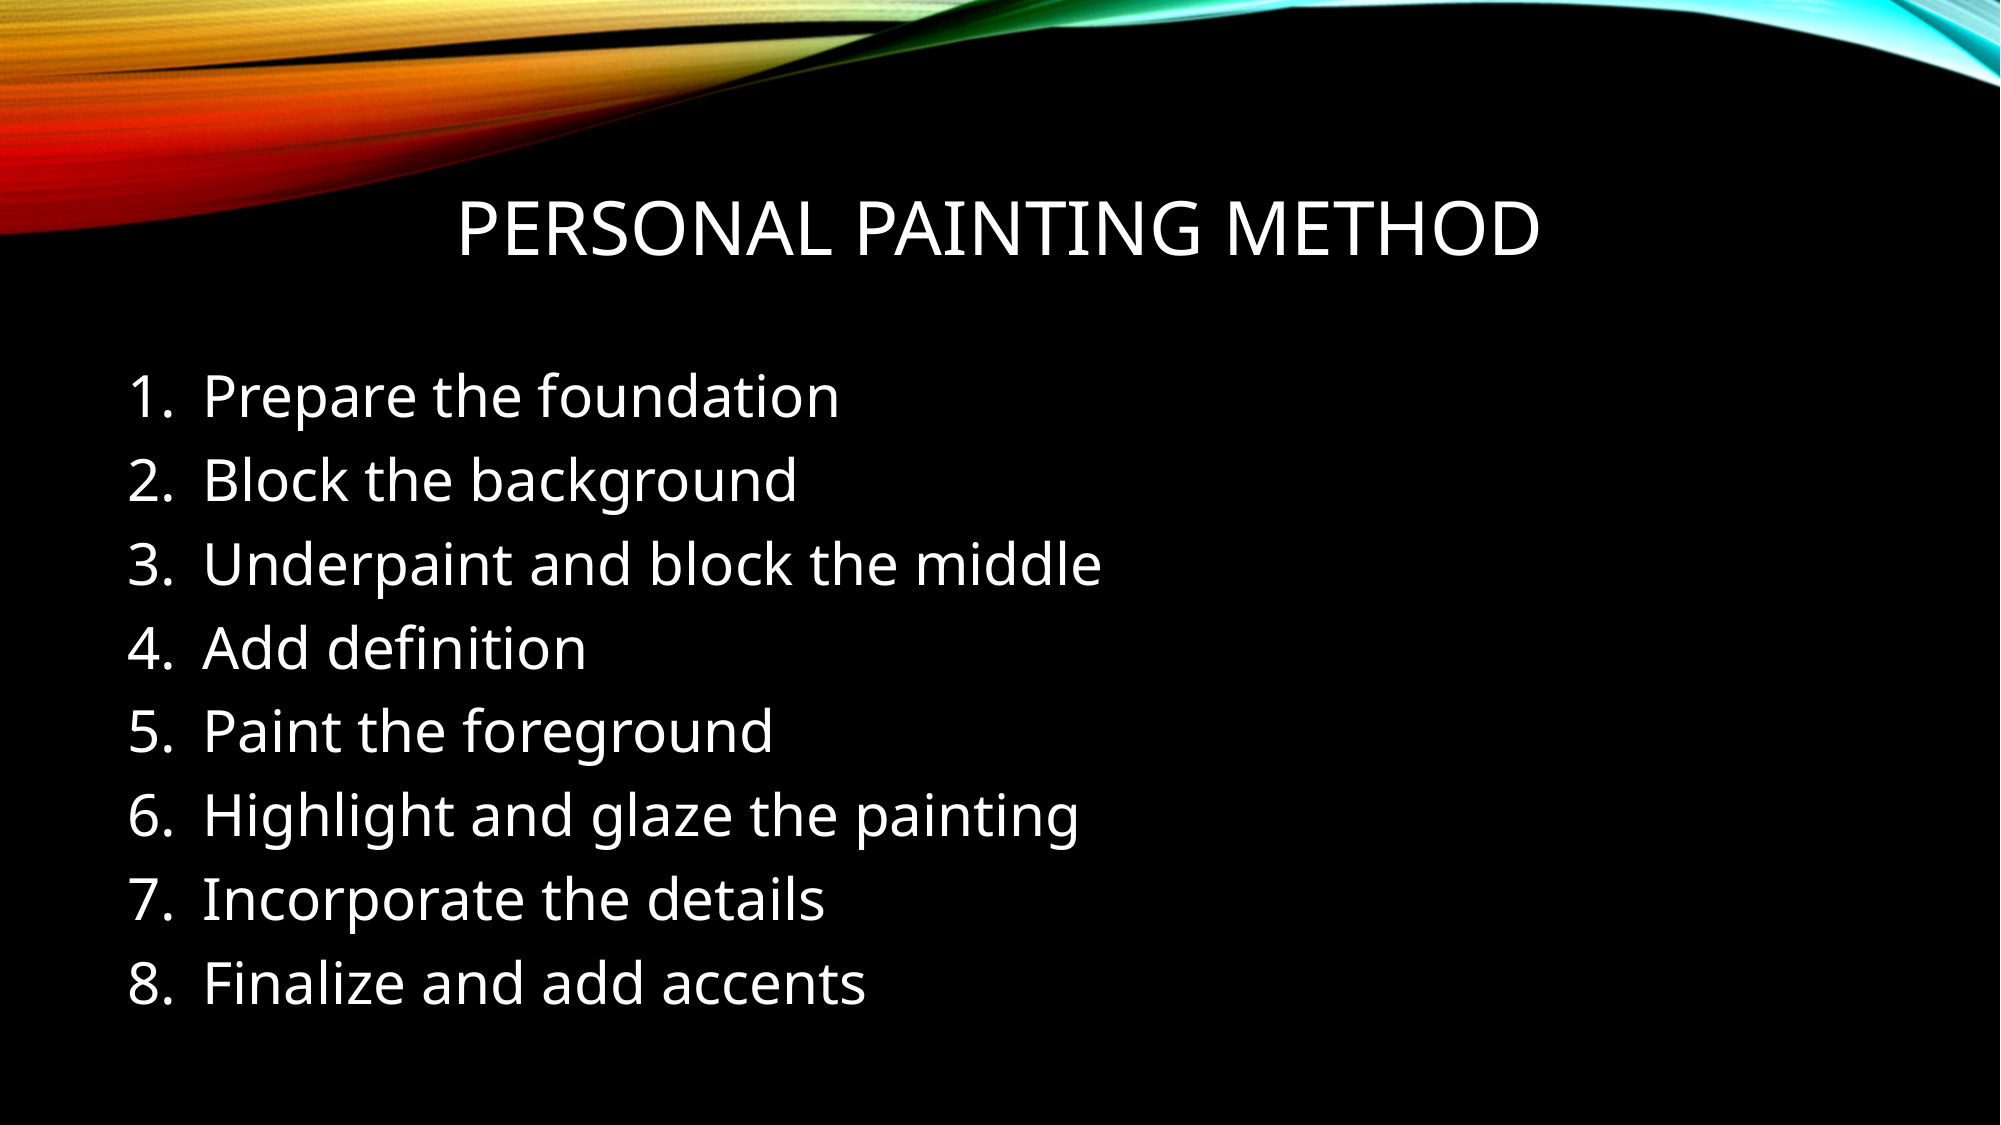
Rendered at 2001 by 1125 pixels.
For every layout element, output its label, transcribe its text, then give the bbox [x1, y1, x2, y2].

title Personal painting method [112, 125, 1888, 338]
list Prepare the foundation Block the background Underpaint and block the middle Add definition Paint the foreground Highlight and glaze the painting Incorporate the details Finalize and add accents [112, 360, 1888, 1021]
picture [0, 0, 2000, 237]
